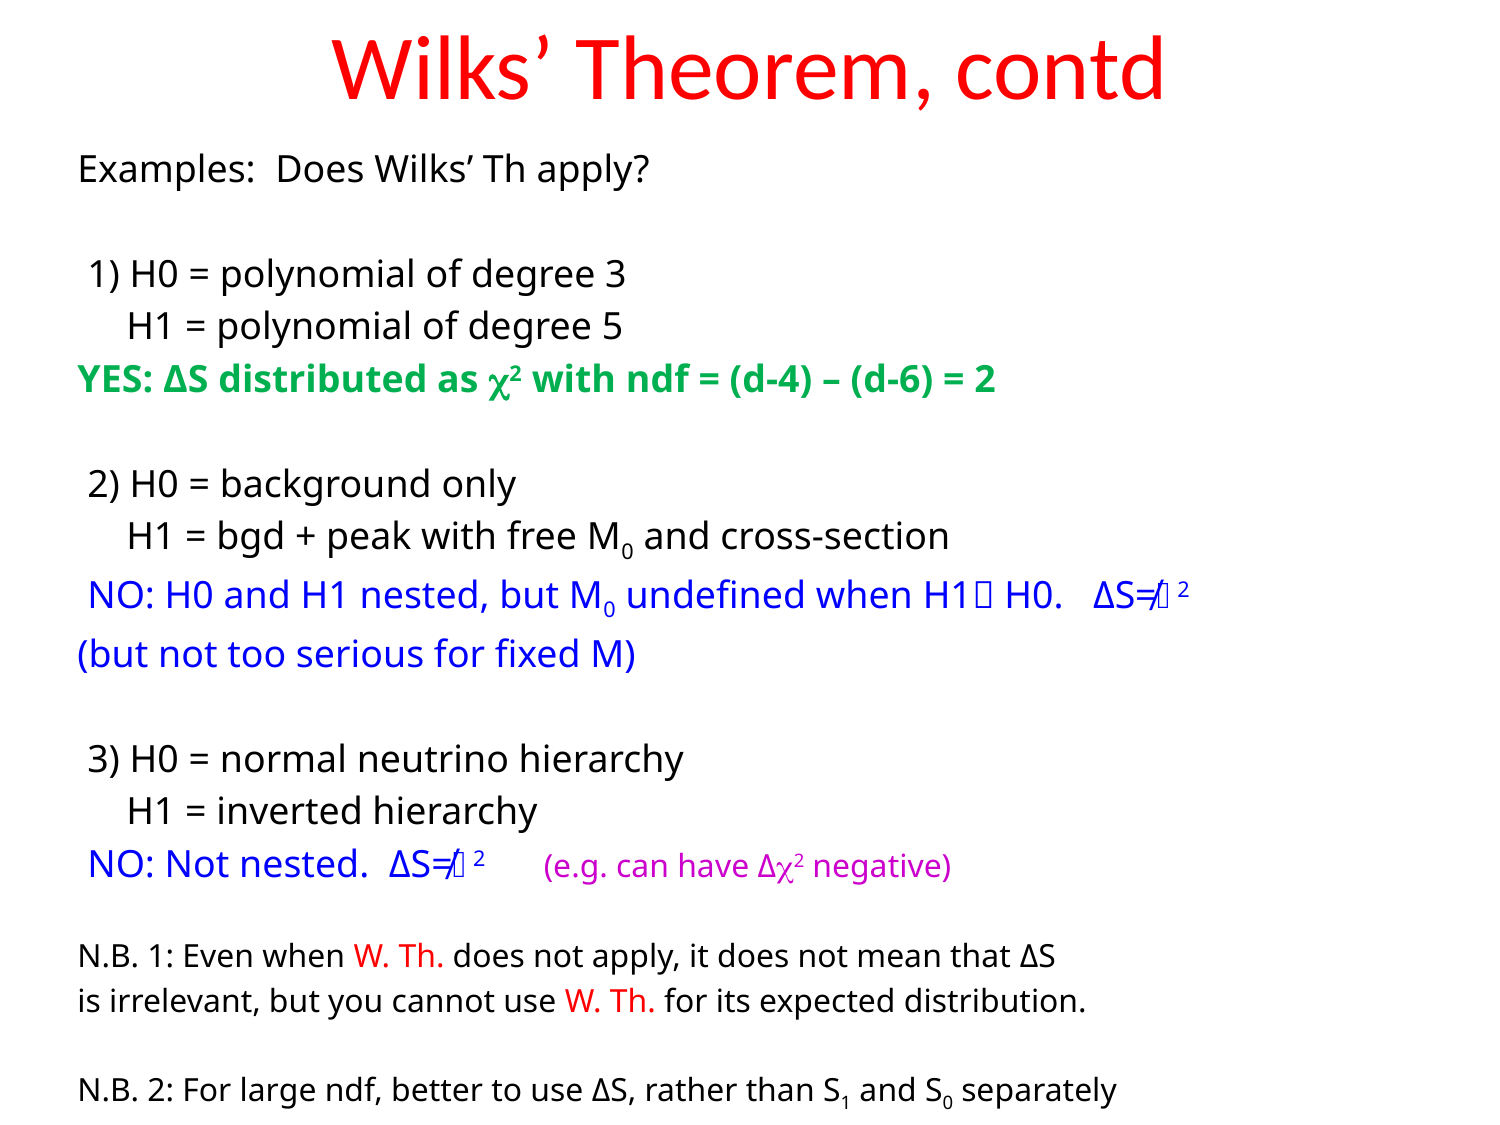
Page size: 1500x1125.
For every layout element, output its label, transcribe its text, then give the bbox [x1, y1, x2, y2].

title Wilks’ Theorem, contd [75, 0, 1425, 125]
list Examples: Does Wilks’ Th apply? 1) H0 = polynomial of degree 3 H1 = polynomial of degree 5 YES: ΔS distributed as 2 with ndf = (d-4) – (d-6) = 2 2) H0 = background only H1 = bgd + peak with free M0 and cross-section NO: H0 and H1 nested, but M0 undefined when H1 H0. ΔS≠2 (but not too serious for fixed M) 3) H0 = normal neutrino hierarchy H1 = inverted hierarchy NO: Not nested. ΔS≠2 (e.g. can have Δ2 negative) N.B. 1: Even when W. Th. does not apply, it does not mean that ΔS is irrelevant, but you cannot use W. Th. for its expected distribution. N.B. 2: For large ndf, better to use ΔS, rather than S1 and S0 separately [62, 137, 1413, 1125]
